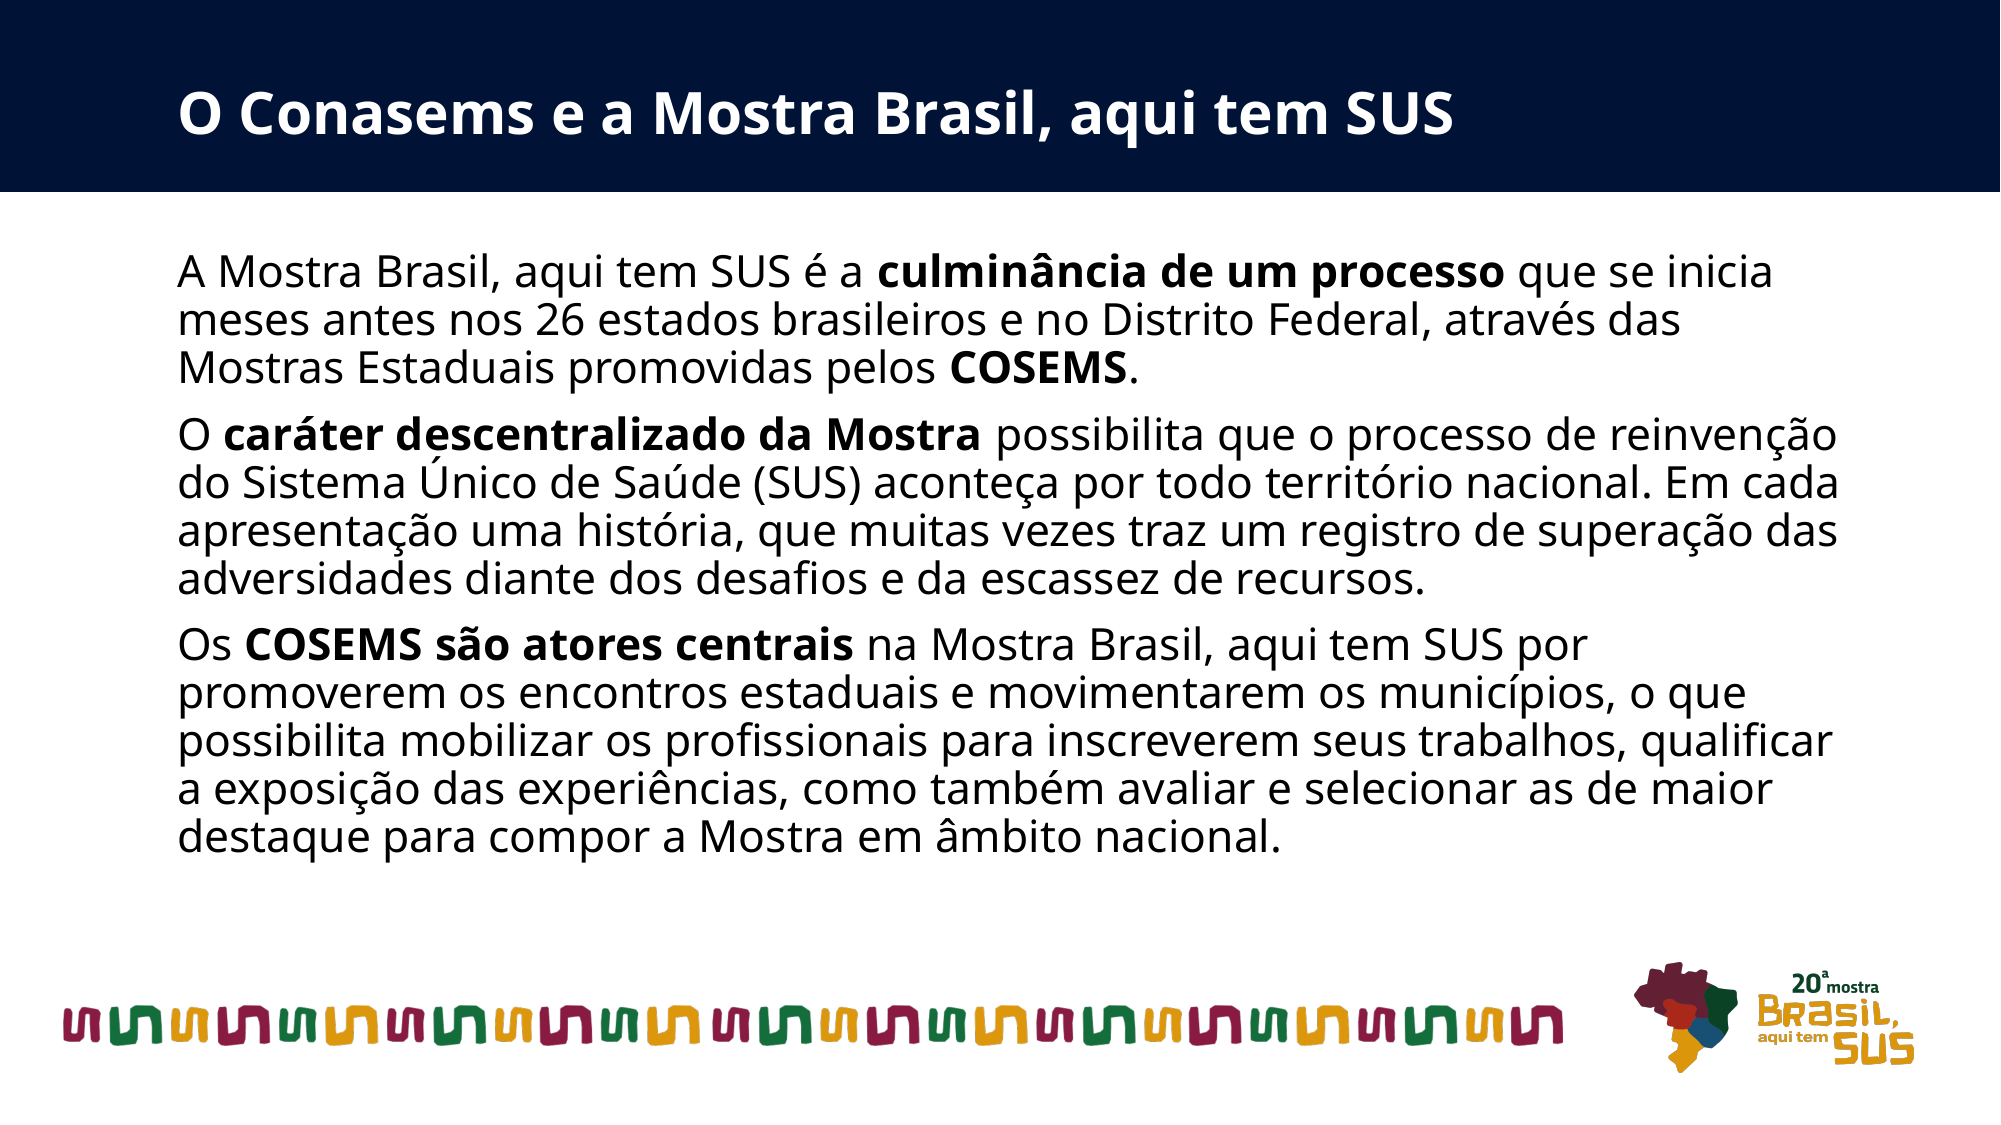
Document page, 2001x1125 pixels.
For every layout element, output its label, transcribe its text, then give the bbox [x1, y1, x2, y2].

picture [62, 1004, 1564, 1046]
text_box [0, 0, 2000, 193]
subtitle A Mostra Brasil, aqui tem SUS é a culminância de um processo que se inicia meses antes nos 26 estados brasileiros e no Distrito Federal, através das Mostras Estaduais promovidas pelos COSEMS. O caráter descentralizado da Mostra possibilita que o processo de reinvenção do Sistema Único de Saúde (SUS) aconteça por todo território nacional. Em cada apresentação uma história, que muitas vezes traz um registro de superação das adversidades diante dos desafios e da escassez de recursos. Os COSEMS são atores centrais na Mostra Brasil, aqui tem SUS por promoverem os encontros estaduais e movimentarem os municípios, o que possibilita mobilizar os profissionais para inscreverem seus trabalhos, qualificar a exposição das experiências, como também avaliar e selecionar as de maior destaque para compor a Mostra em âmbito nacional. [161, 242, 1861, 963]
text_box O Conasems e a Mostra Brasil, aqui tem SUS [161, 76, 1744, 192]
picture [1633, 961, 1915, 1074]
